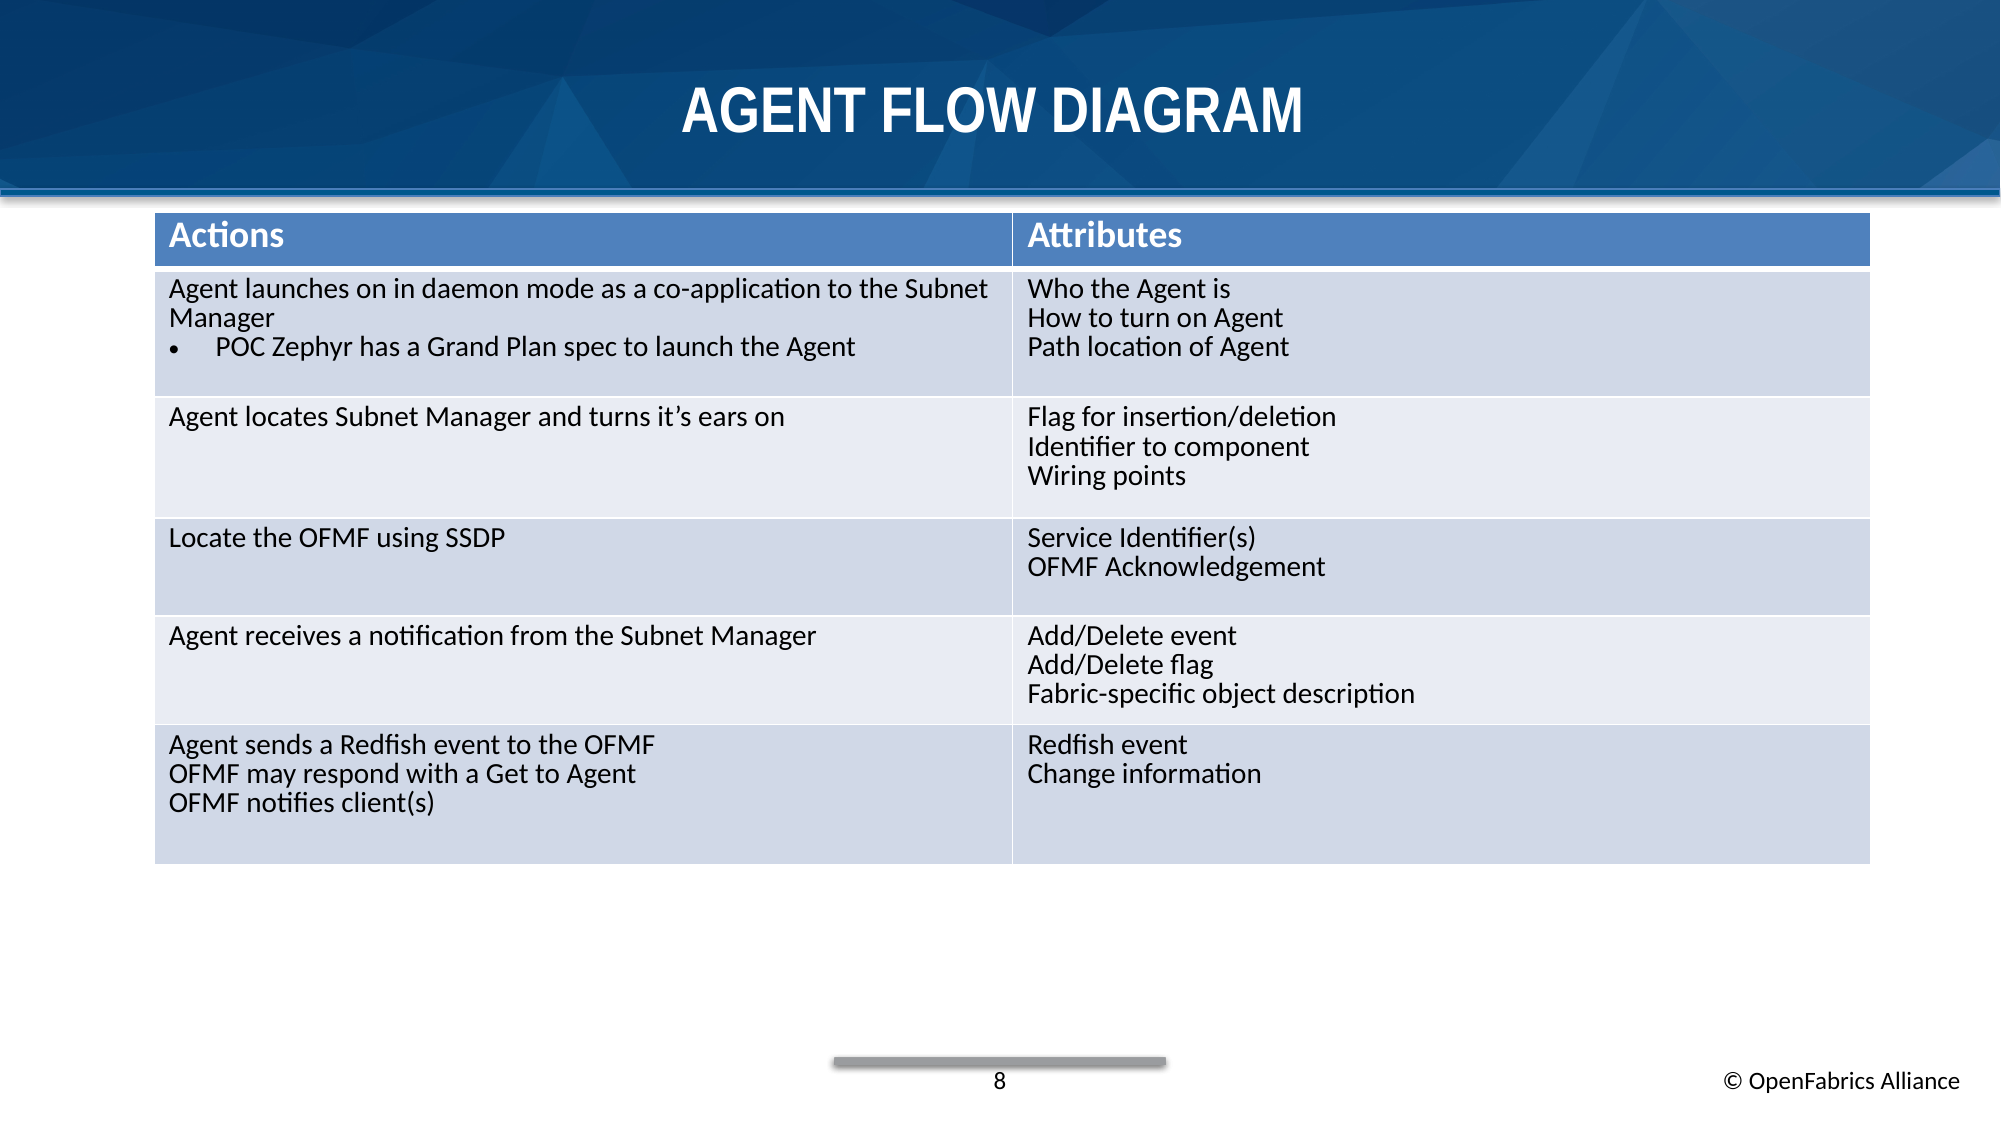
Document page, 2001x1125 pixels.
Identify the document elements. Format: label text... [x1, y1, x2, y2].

table_cell Add/Delete event Add/Delete flag Fabric-specific object description [1013, 617, 1870, 724]
table_cell Agent locates Subnet Manager and turns it’s ears on [155, 398, 1012, 517]
slide_number 8 [774, 1050, 1225, 1110]
table_cell Flag for insertion/deletion Identifier to component Wiring points [1013, 398, 1870, 517]
table_cell Agent launches on in daemon mode as a co-application to the Subnet Manager POC Zephyr has a Grand Plan spec to launch the Agent [155, 272, 1012, 396]
table_cell Redfish event Change information [1013, 725, 1870, 864]
picture [0, 0, 2000, 188]
table_cell Who the Agent is How to turn on Agent Path location of Agent [1013, 272, 1870, 396]
title Agent Flow diagram [99, 72, 1900, 142]
table_cell Agent sends a Redfish event to the OFMF OFMF may respond with a Get to Agent OFMF notifies client(s) [155, 725, 1012, 864]
table_header Actions [155, 213, 1012, 266]
footer © OpenFabrics Alliance [1300, 1050, 1976, 1110]
table_header Attributes [1013, 213, 1870, 266]
table_cell Agent receives a notification from the Subnet Manager [155, 617, 1012, 724]
table_cell Service Identifier(s) OFMF Acknowledgement [1013, 519, 1870, 615]
table_cell Locate the OFMF using SSDP [155, 519, 1012, 615]
